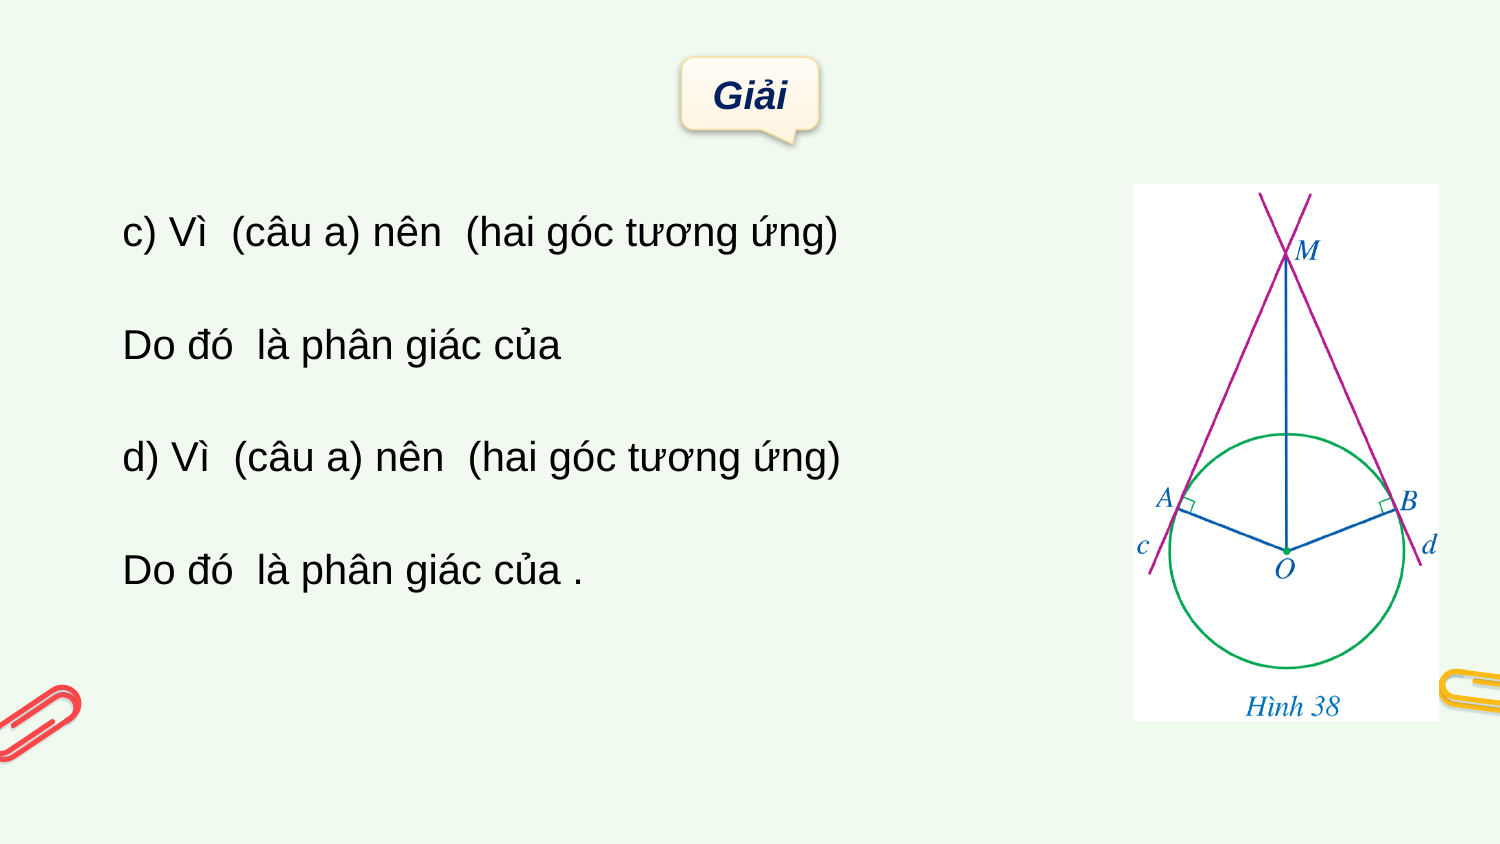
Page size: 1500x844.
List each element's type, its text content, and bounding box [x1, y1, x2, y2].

text_box Giải [680, 56, 820, 145]
picture [1133, 183, 1439, 721]
